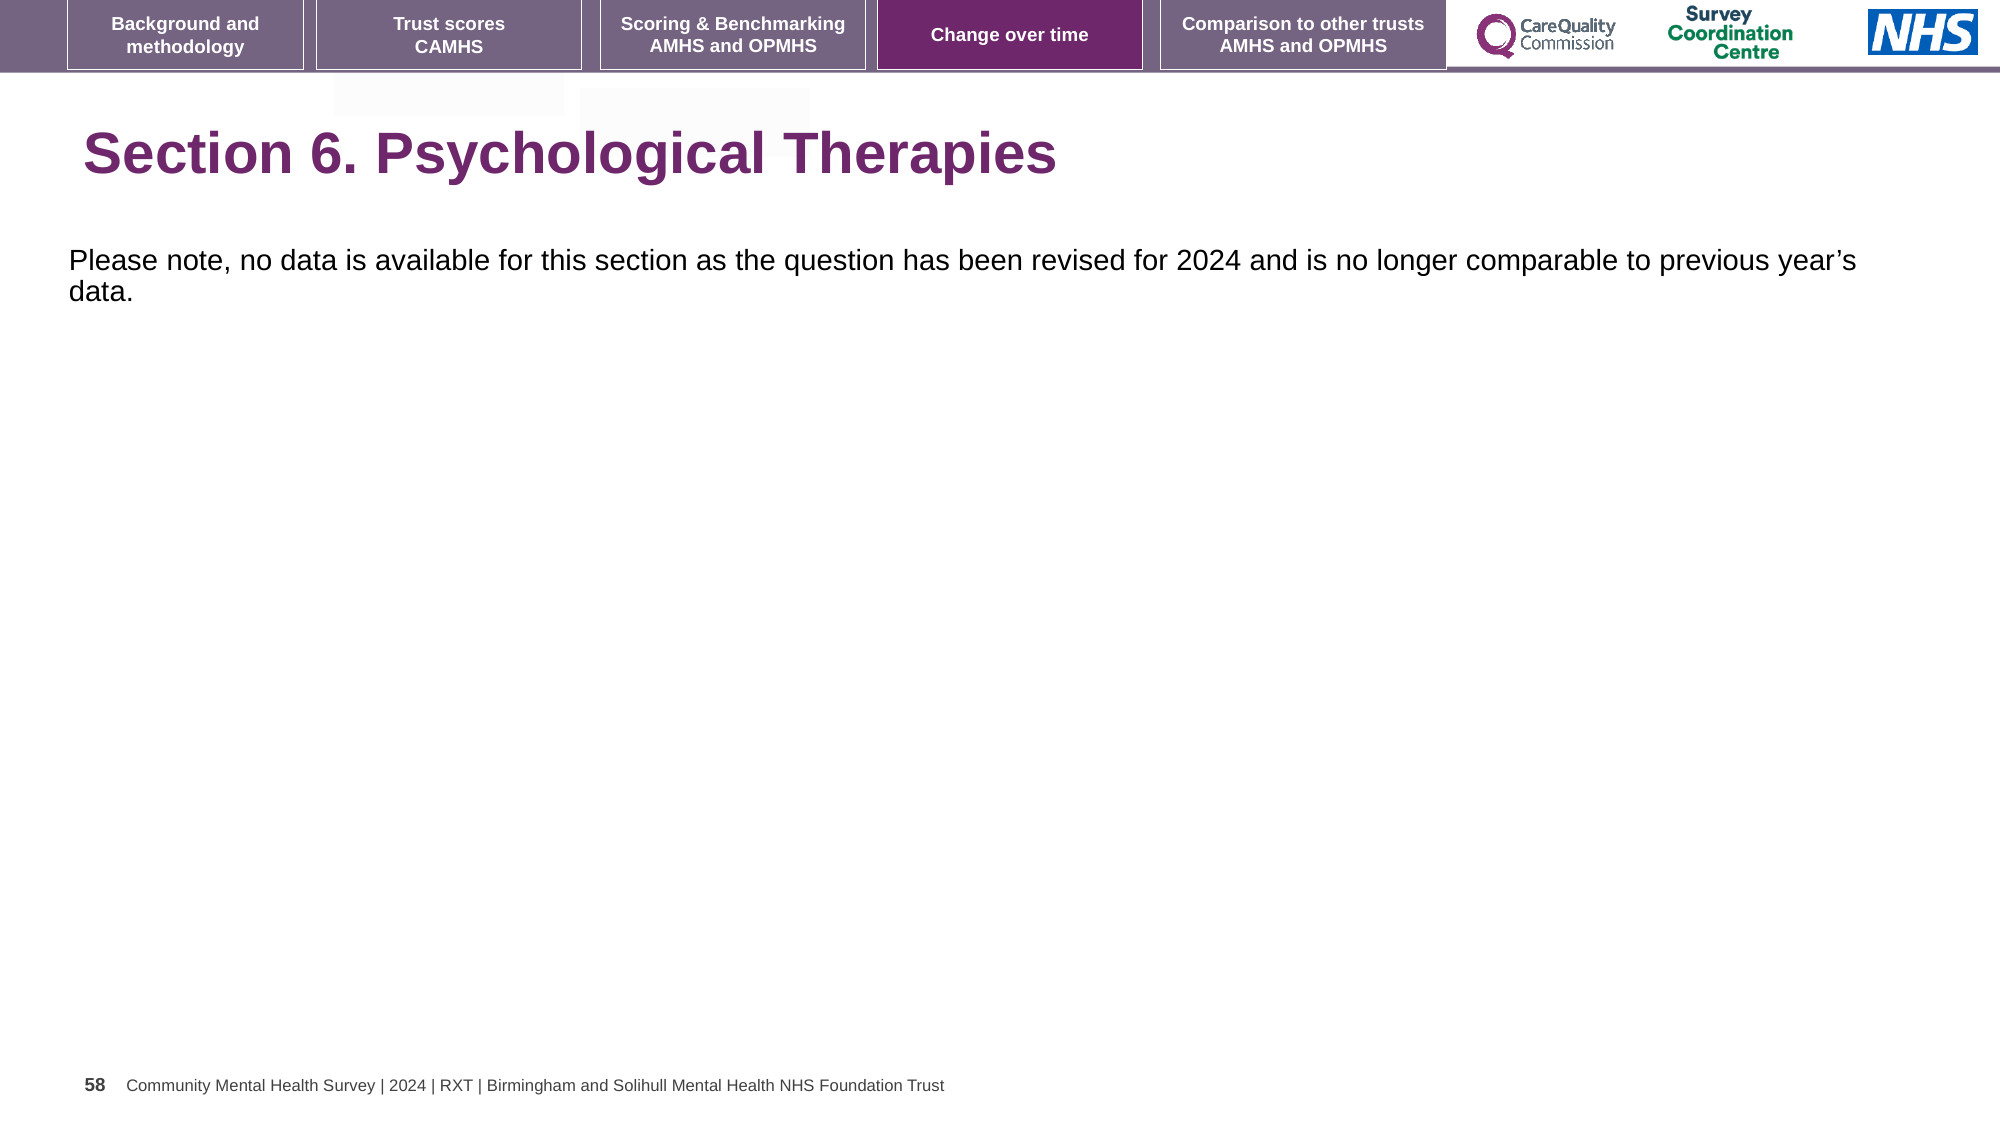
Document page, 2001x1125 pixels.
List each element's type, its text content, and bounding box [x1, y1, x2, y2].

picture [1476, 13, 1616, 59]
picture [1666, 3, 1794, 61]
text_box 58 [84, 1065, 122, 1125]
picture [1868, 9, 1978, 55]
title Section 6. Psychological Therapies [68, 100, 1942, 209]
text_box Please note, no data is available for this section as the question has been revised for 2024 and is no longer comparable to previous year’s data. [68, 208, 1933, 340]
